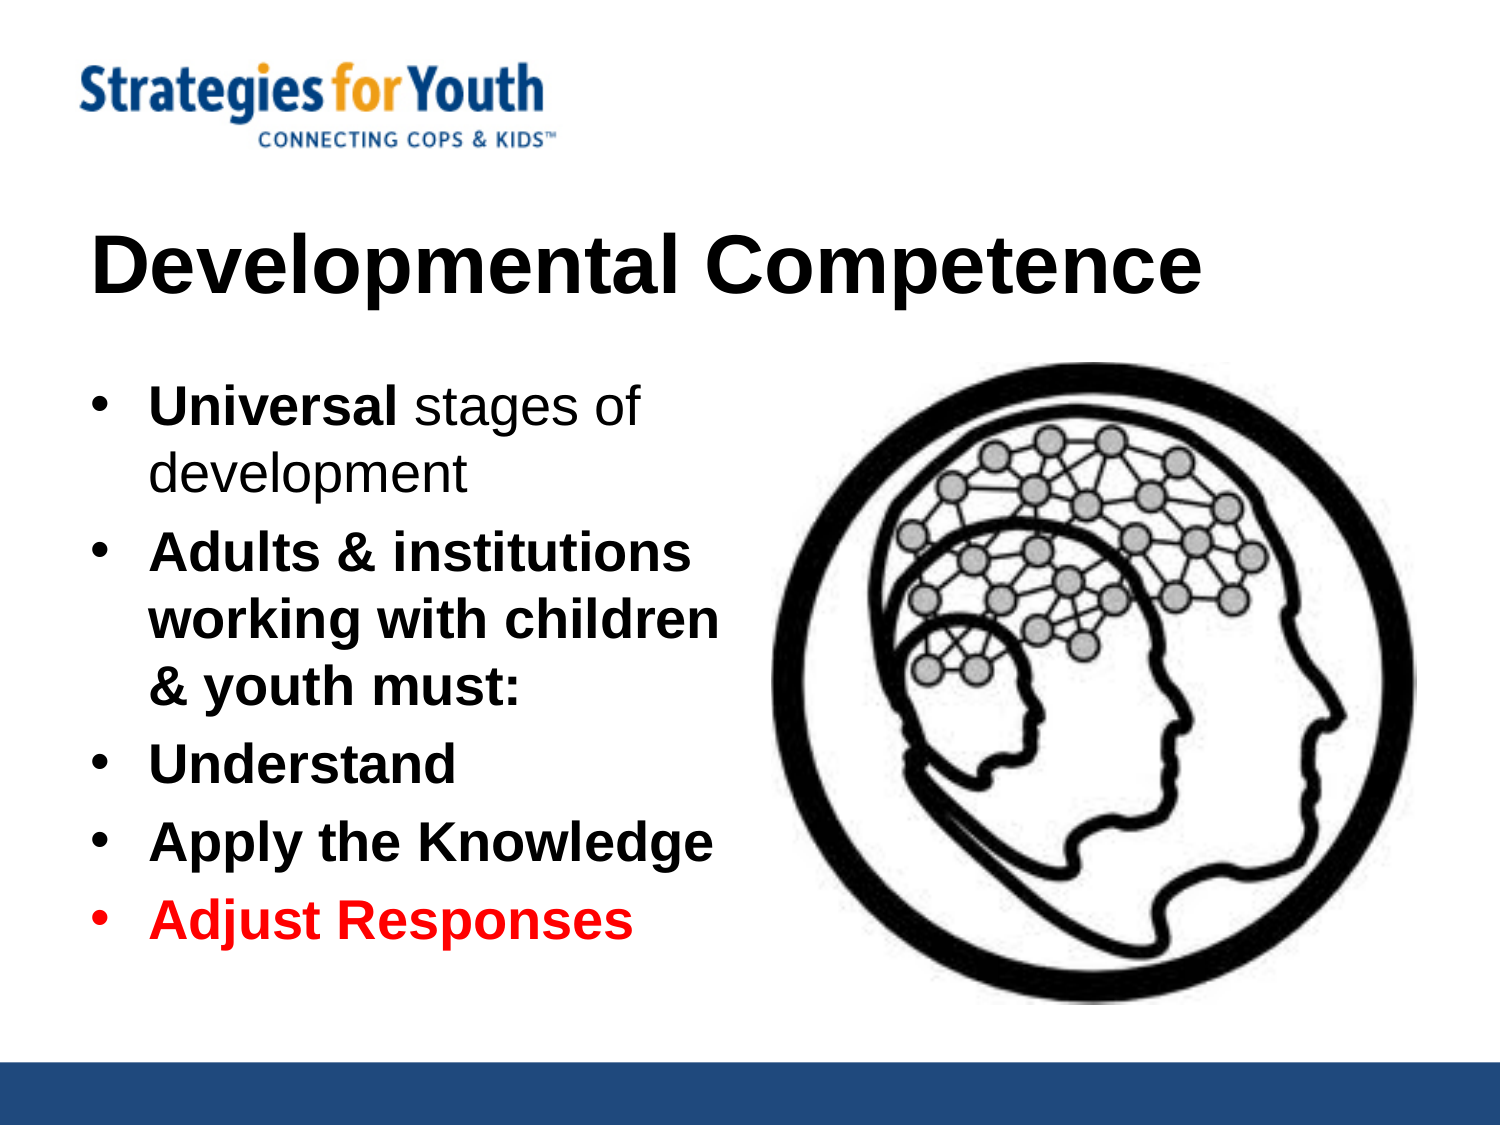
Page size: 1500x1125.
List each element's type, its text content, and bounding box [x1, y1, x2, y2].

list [762, 362, 1426, 1006]
title Developmental Competence [75, 187, 1425, 333]
list Universal stages of development Adults & institutions working with children & youth must: Understand Apply the Knowledge Adjust Responses [75, 362, 738, 1005]
picture [75, 59, 563, 150]
